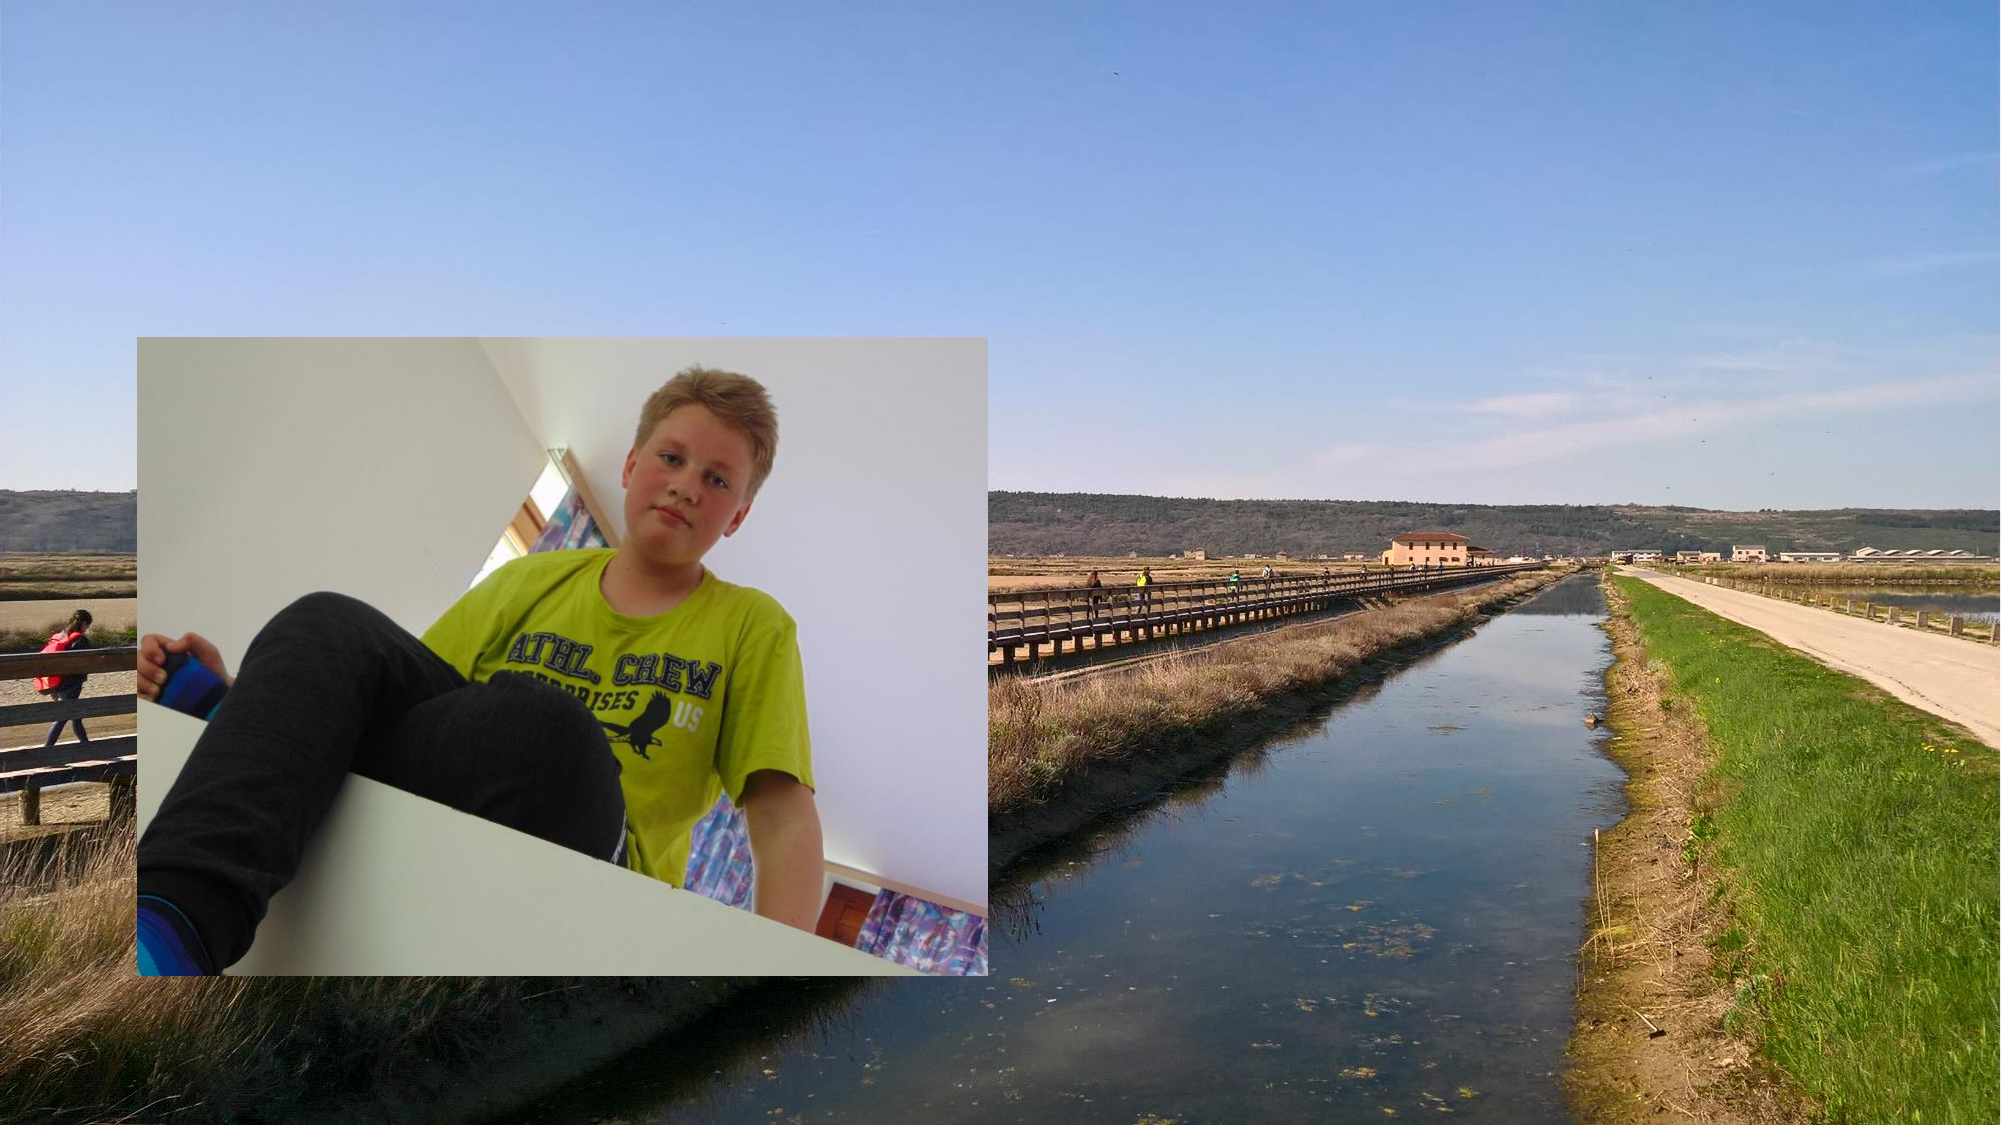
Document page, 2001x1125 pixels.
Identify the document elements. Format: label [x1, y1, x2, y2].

list [137, 337, 988, 976]
picture [0, 0, 2001, 1125]
